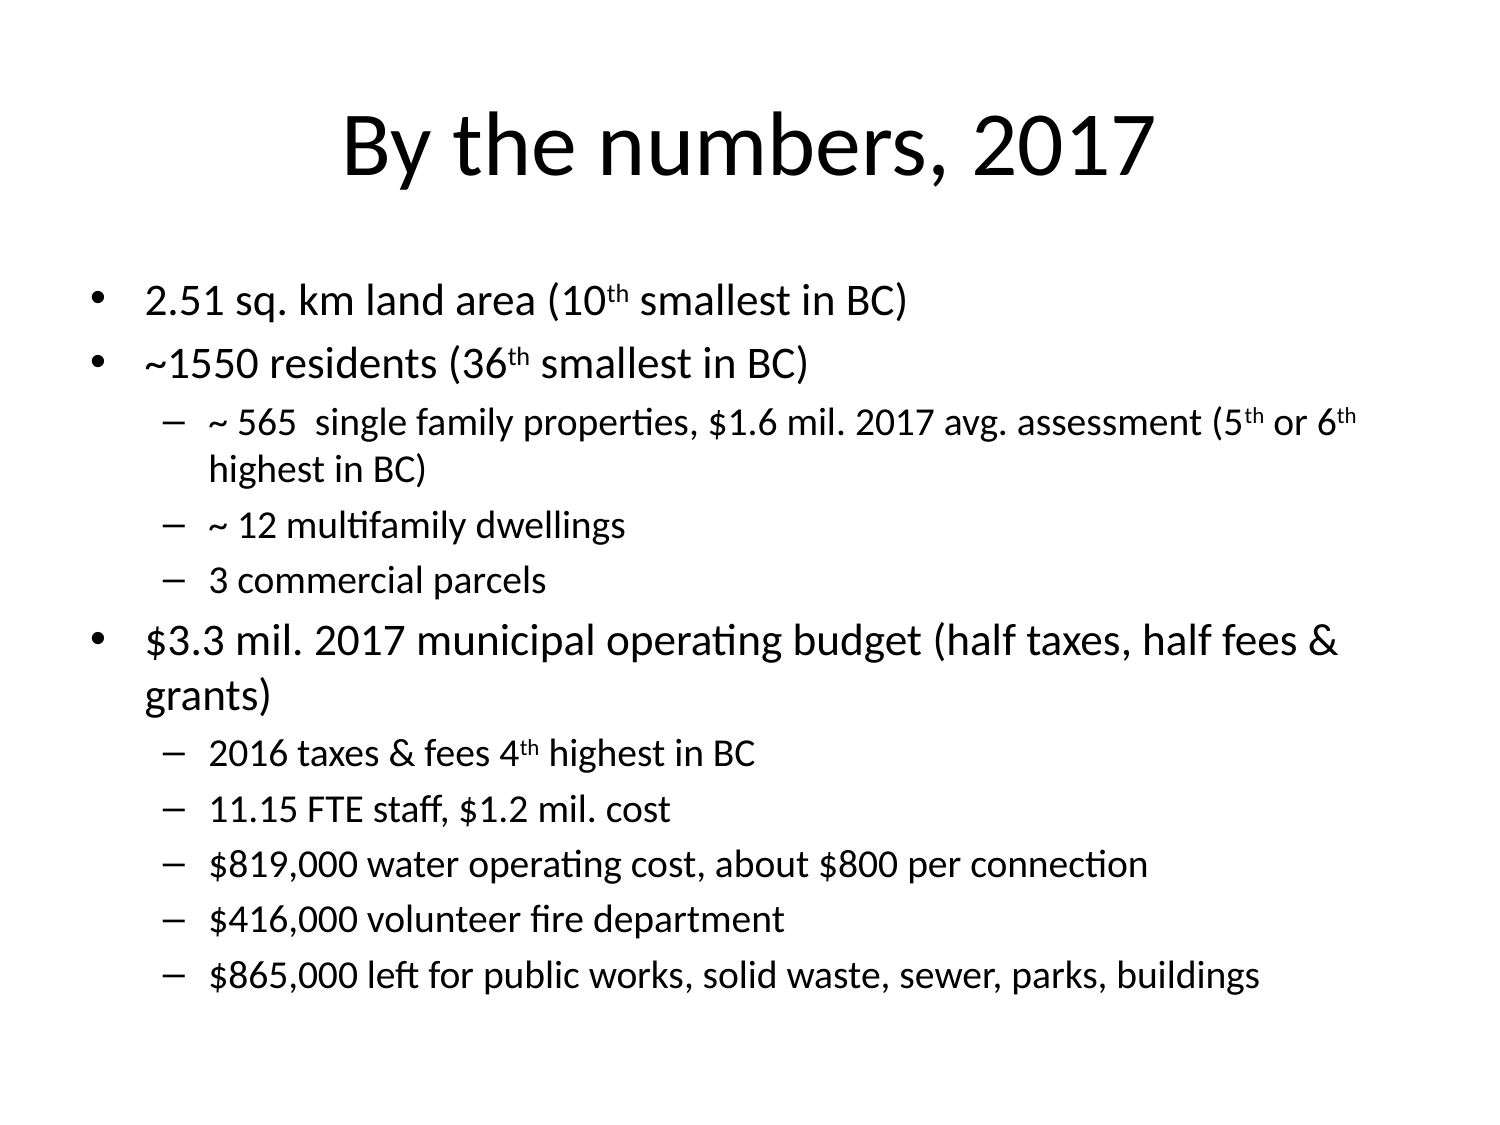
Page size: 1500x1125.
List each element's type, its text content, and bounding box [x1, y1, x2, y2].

title By the numbers, 2017 [75, 45, 1425, 233]
list 2.51 sq. km land area (10th smallest in BC) ~1550 residents (36th smallest in BC) ~ 565 single family properties, $1.6 mil. 2017 avg. assessment (5th or 6th highest in BC) ~ 12 multifamily dwellings 3 commercial parcels $3.3 mil. 2017 municipal operating budget (half taxes, half fees & grants) 2016 taxes & fees 4th highest in BC 11.15 FTE staff, $1.2 mil. cost $819,000 water operating cost, about $800 per connection $416,000 volunteer fire department $865,000 left for public works, solid waste, sewer, parks, buildings [75, 262, 1425, 1005]
